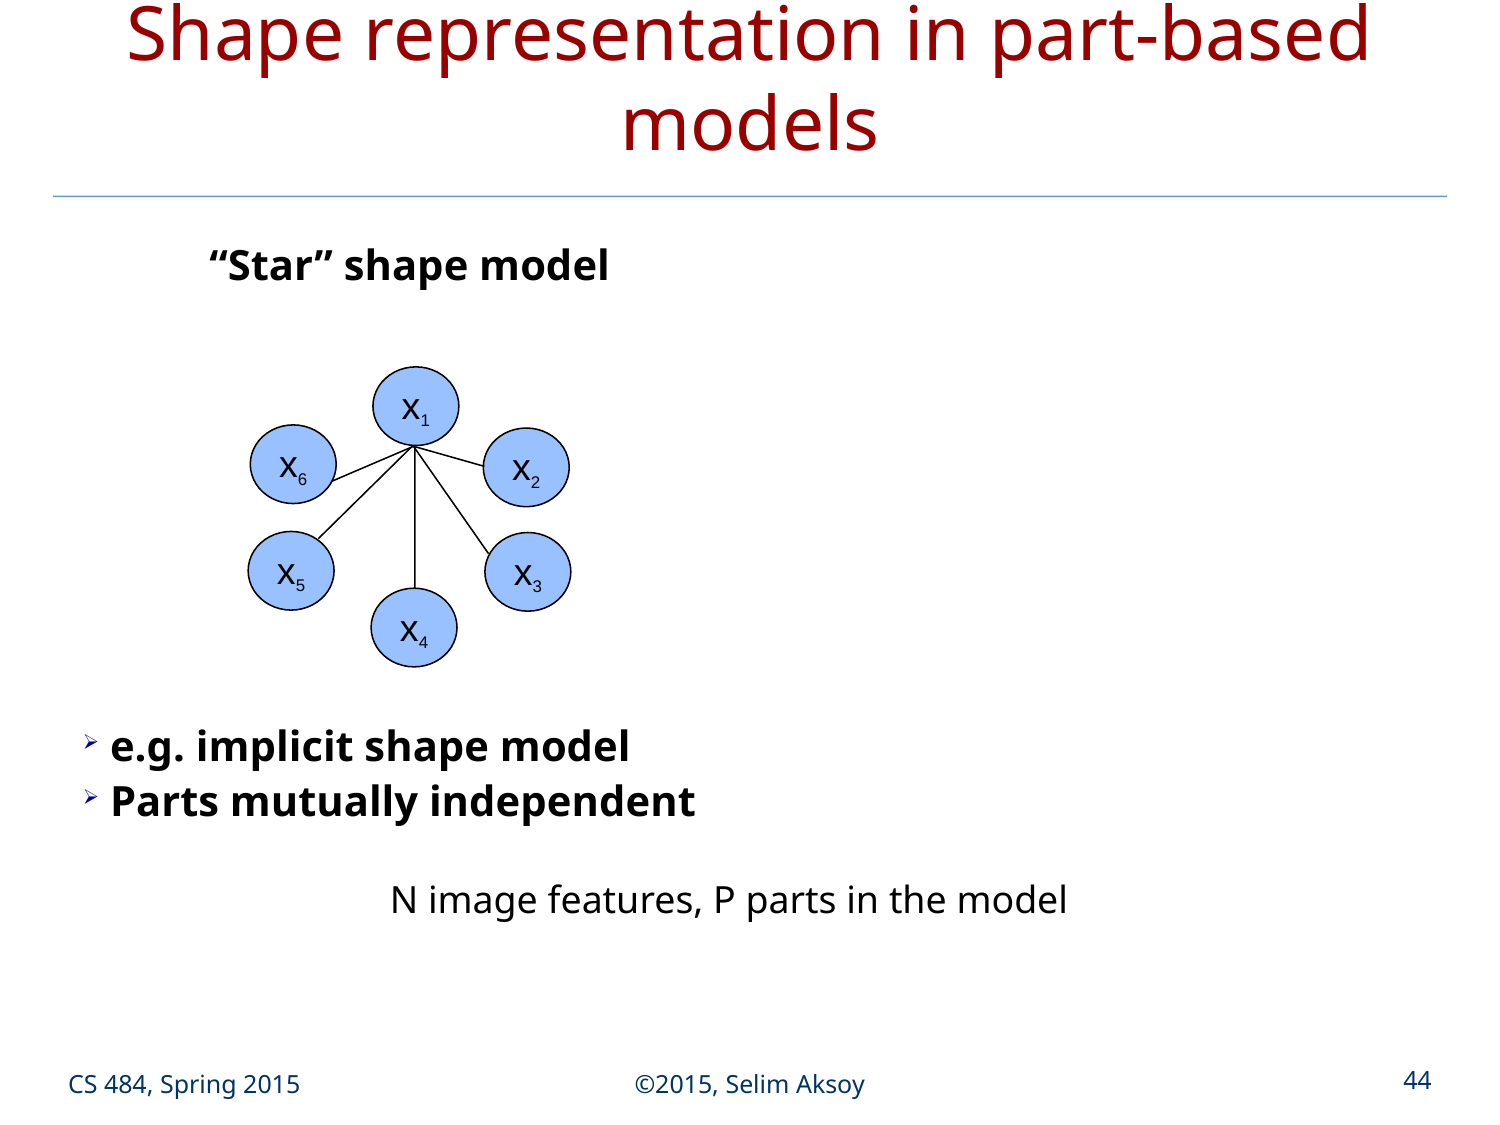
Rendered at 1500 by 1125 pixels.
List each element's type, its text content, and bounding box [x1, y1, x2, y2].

text_box N image features, P parts in the model [374, 868, 1125, 929]
slide_number 44 [1134, 1052, 1448, 1107]
footer ©2015, Selim Aksoy [511, 1052, 988, 1107]
slide_number CS 484, Spring 2015 [52, 1052, 366, 1107]
title Shape representation in part-based models [0, 31, 1500, 173]
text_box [87, 231, 692, 834]
